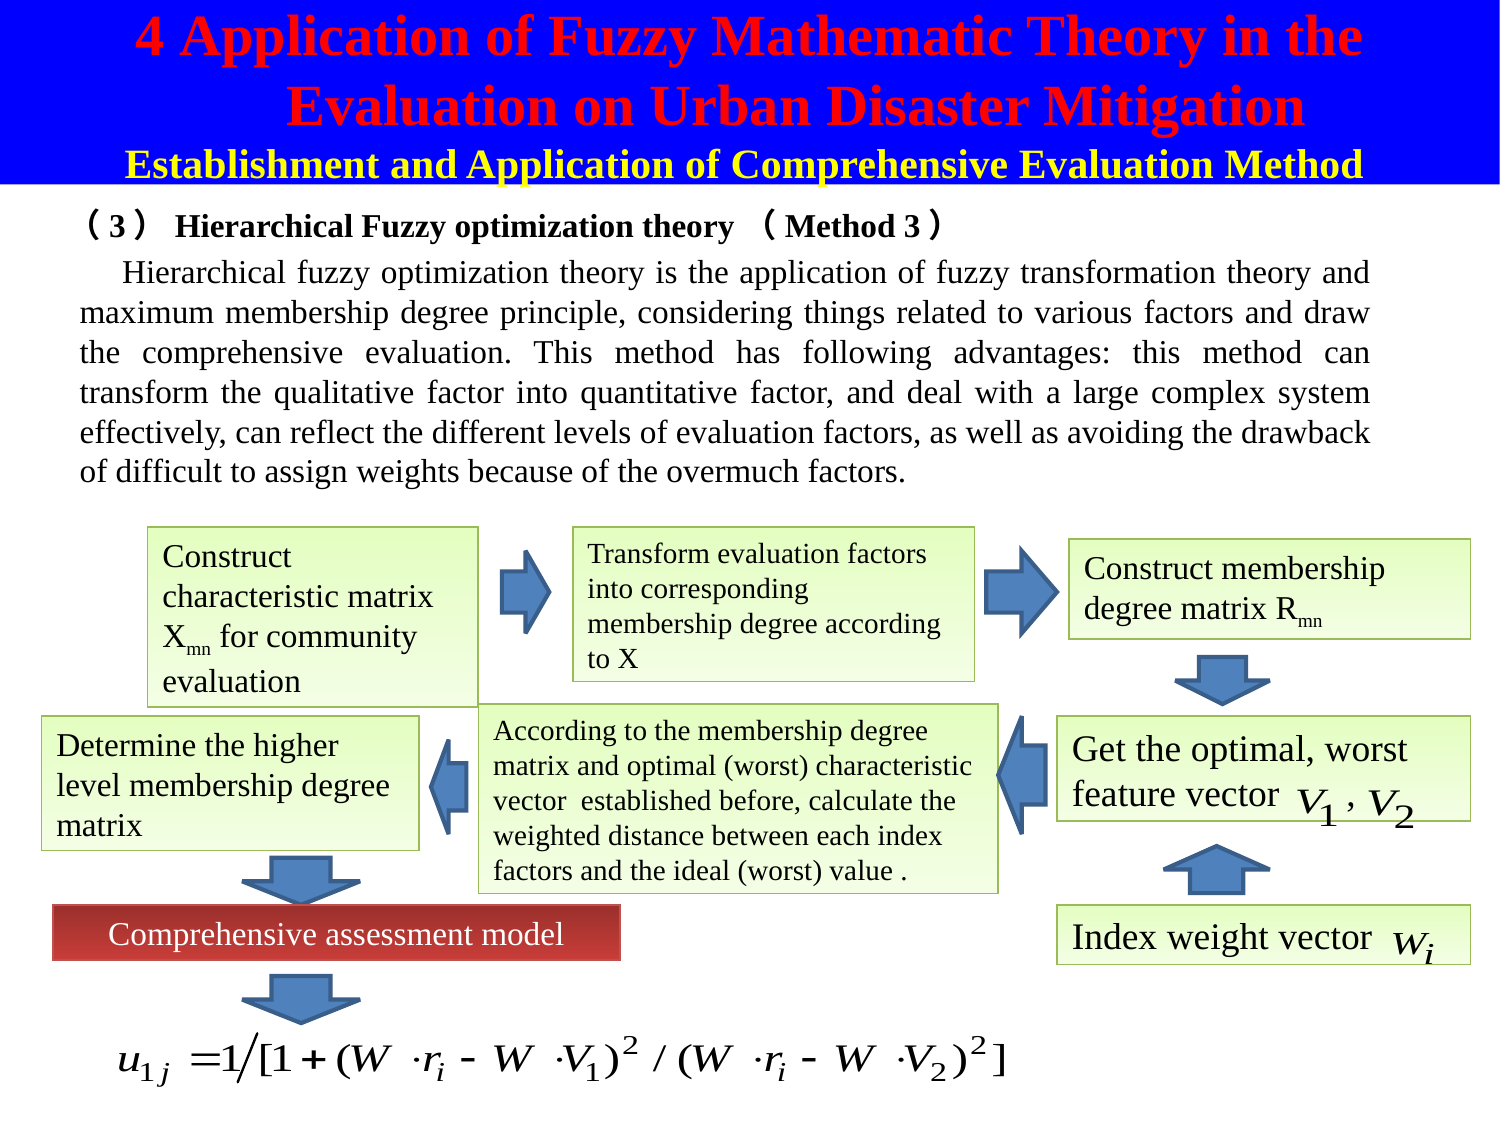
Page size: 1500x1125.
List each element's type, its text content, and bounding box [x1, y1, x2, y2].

text_box [501, 550, 550, 634]
text_box Construct characteristic matrix Xmn for community evaluation [147, 527, 479, 707]
picture [1387, 916, 1443, 971]
text_box Index weight vector [1057, 904, 1471, 965]
text_box [430, 739, 467, 835]
picture [1292, 774, 1342, 832]
text_box [1175, 656, 1270, 705]
text_box Get the optimal, worst feature vector , [1057, 716, 1471, 821]
text_box （3）Hierarchical Fuzzy optimization theory（Method 3） [53, 185, 1376, 252]
text_box Transform evaluation factors into corresponding membership degree according to X [572, 527, 975, 682]
text_box Comprehensive assessment model [53, 905, 620, 960]
text_box According to the membership degree matrix and optimal (worst) characteristic vector established before, calculate the weighted distance between each index factors and the ideal (worst) value . [478, 704, 998, 894]
text_box [242, 976, 361, 1024]
text_box [986, 550, 1058, 634]
text_box Determine the higher level membership degree matrix [41, 716, 420, 851]
text_box 4 Application of Fuzzy Mathematic Theory in the Evaluation on Urban Disaster Mitigation Establishment and Application of Comprehensive Evaluation Method [0, 0, 1500, 185]
picture [111, 1026, 1014, 1095]
picture [1364, 775, 1424, 835]
text_box [1163, 846, 1270, 894]
text_box [242, 857, 361, 905]
text_box Hierarchical fuzzy optimization theory is the application of fuzzy transformation theory and maximum membership degree principle, considering things related to various factors and draw the comprehensive evaluation. This method has following advantages: this method can transform the qualitative factor into quantitative factor, and deal with a large complex system effectively, can reflect the different levels of evaluation factors, as well as avoiding the drawback of difficult to assign weights because of the overmuch factors. [64, 242, 1388, 497]
text_box Construct membership degree matrix Rmn [1068, 539, 1471, 640]
text_box [998, 716, 1046, 835]
